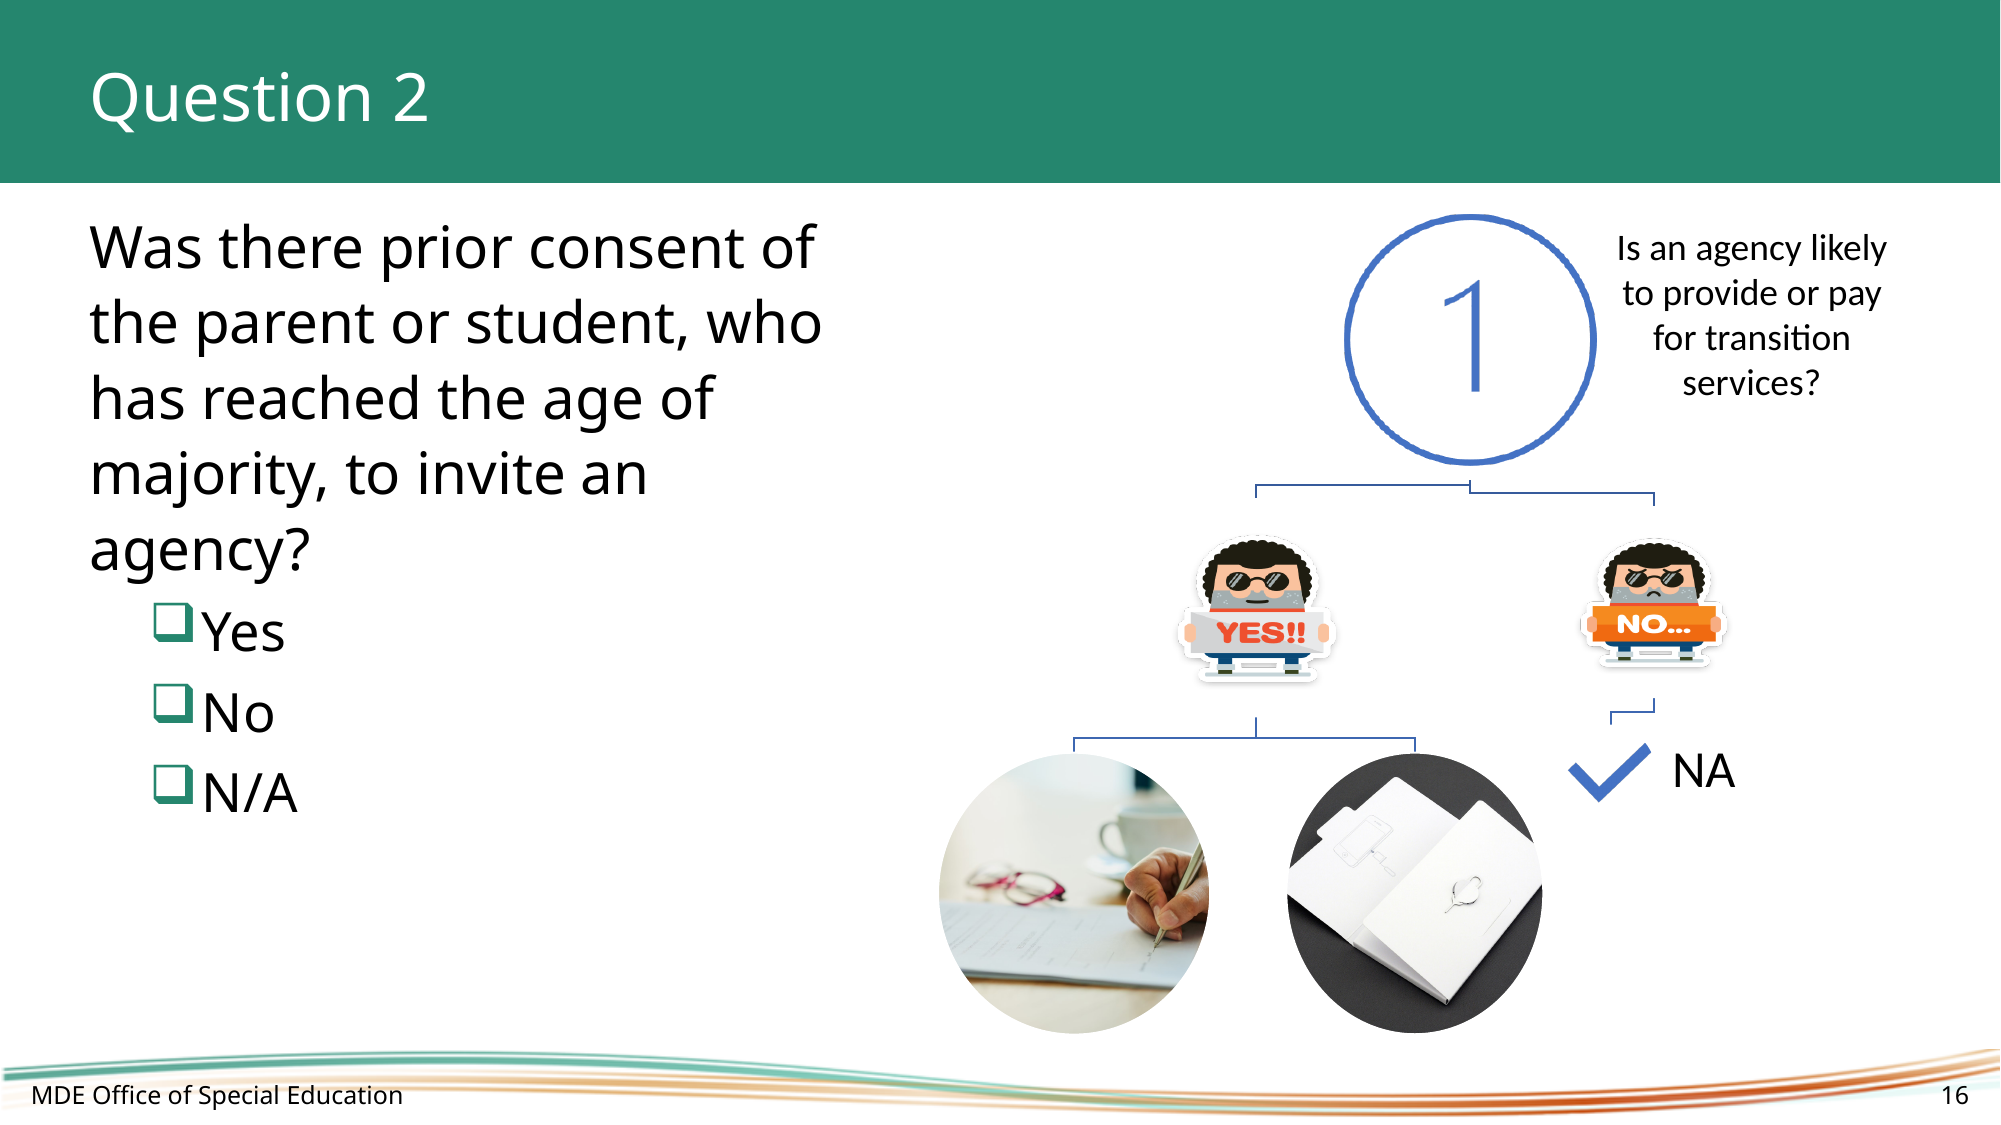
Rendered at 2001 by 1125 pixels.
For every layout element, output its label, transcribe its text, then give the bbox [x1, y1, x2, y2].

text_box Is an agency likely to provide or pay for transition services? [1864, 215, 1919, 410]
list Was there prior consent of the parent or student, who has reached the age of majority, to invite an agency? Yes No N/A [74, 196, 863, 1035]
picture [0, 1049, 2000, 1125]
title Question 2 [74, 31, 1800, 169]
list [917, 200, 1864, 1035]
slide_number 16 [1534, 1066, 1985, 1125]
footer MDE Office of Special Education [15, 1065, 691, 1125]
